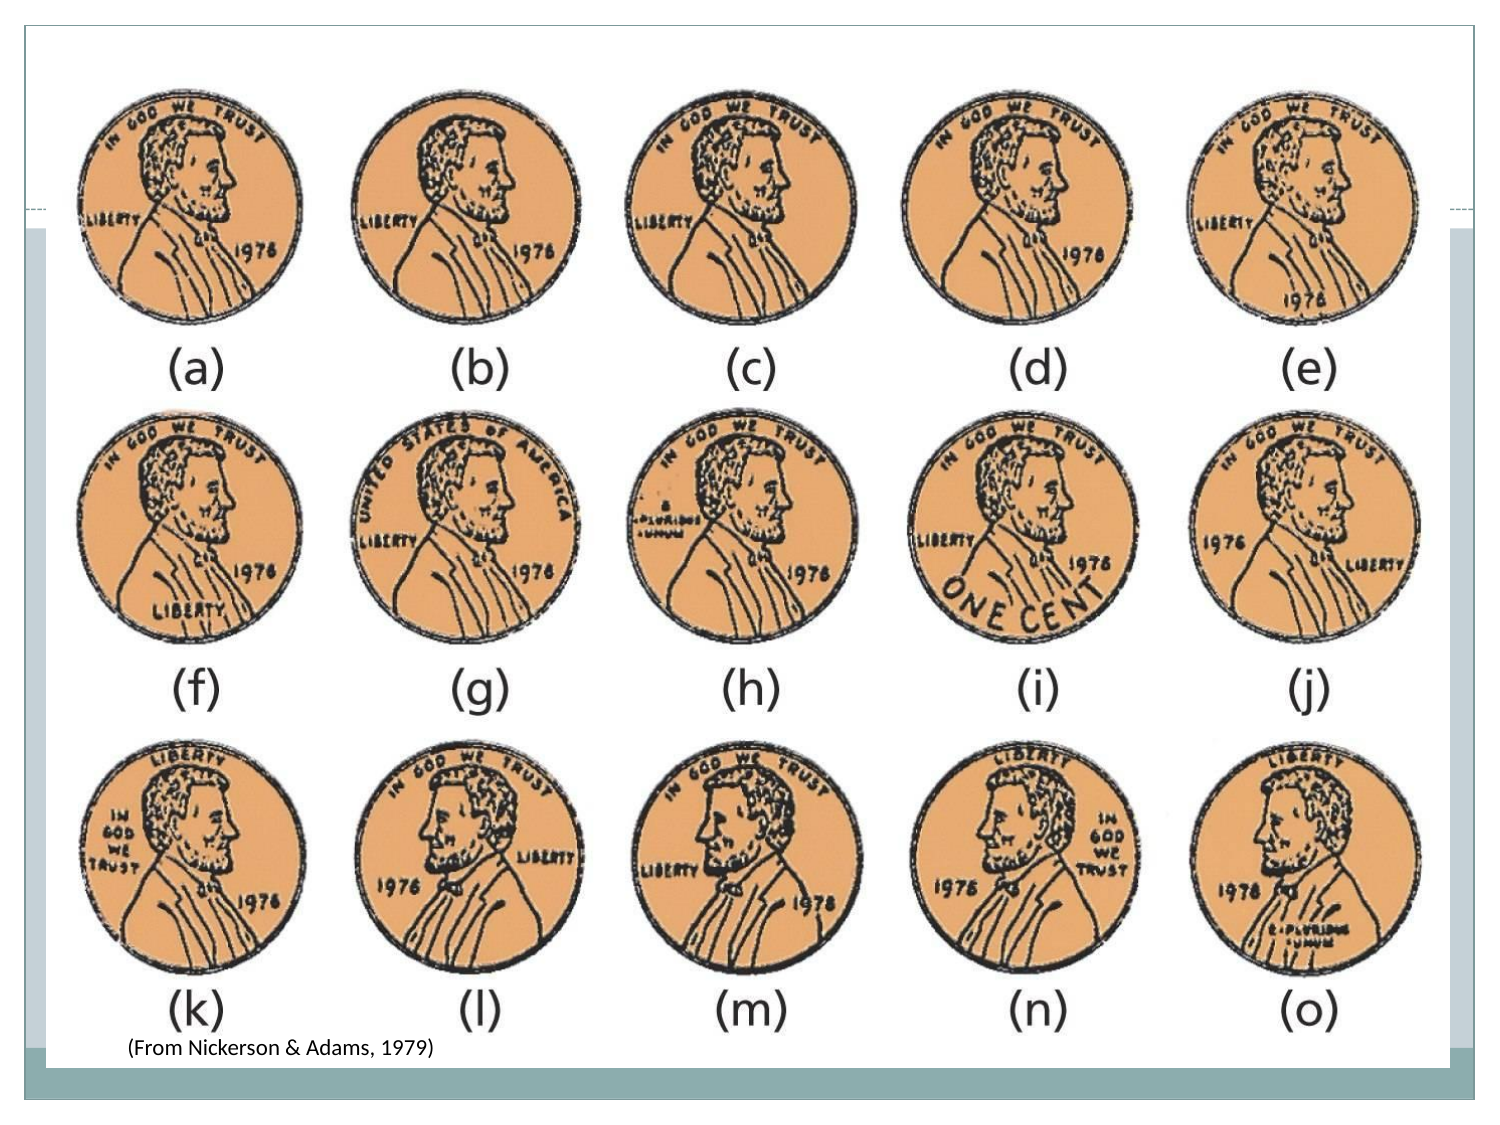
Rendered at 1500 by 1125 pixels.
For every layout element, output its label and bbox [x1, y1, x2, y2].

list [46, 62, 1451, 1069]
